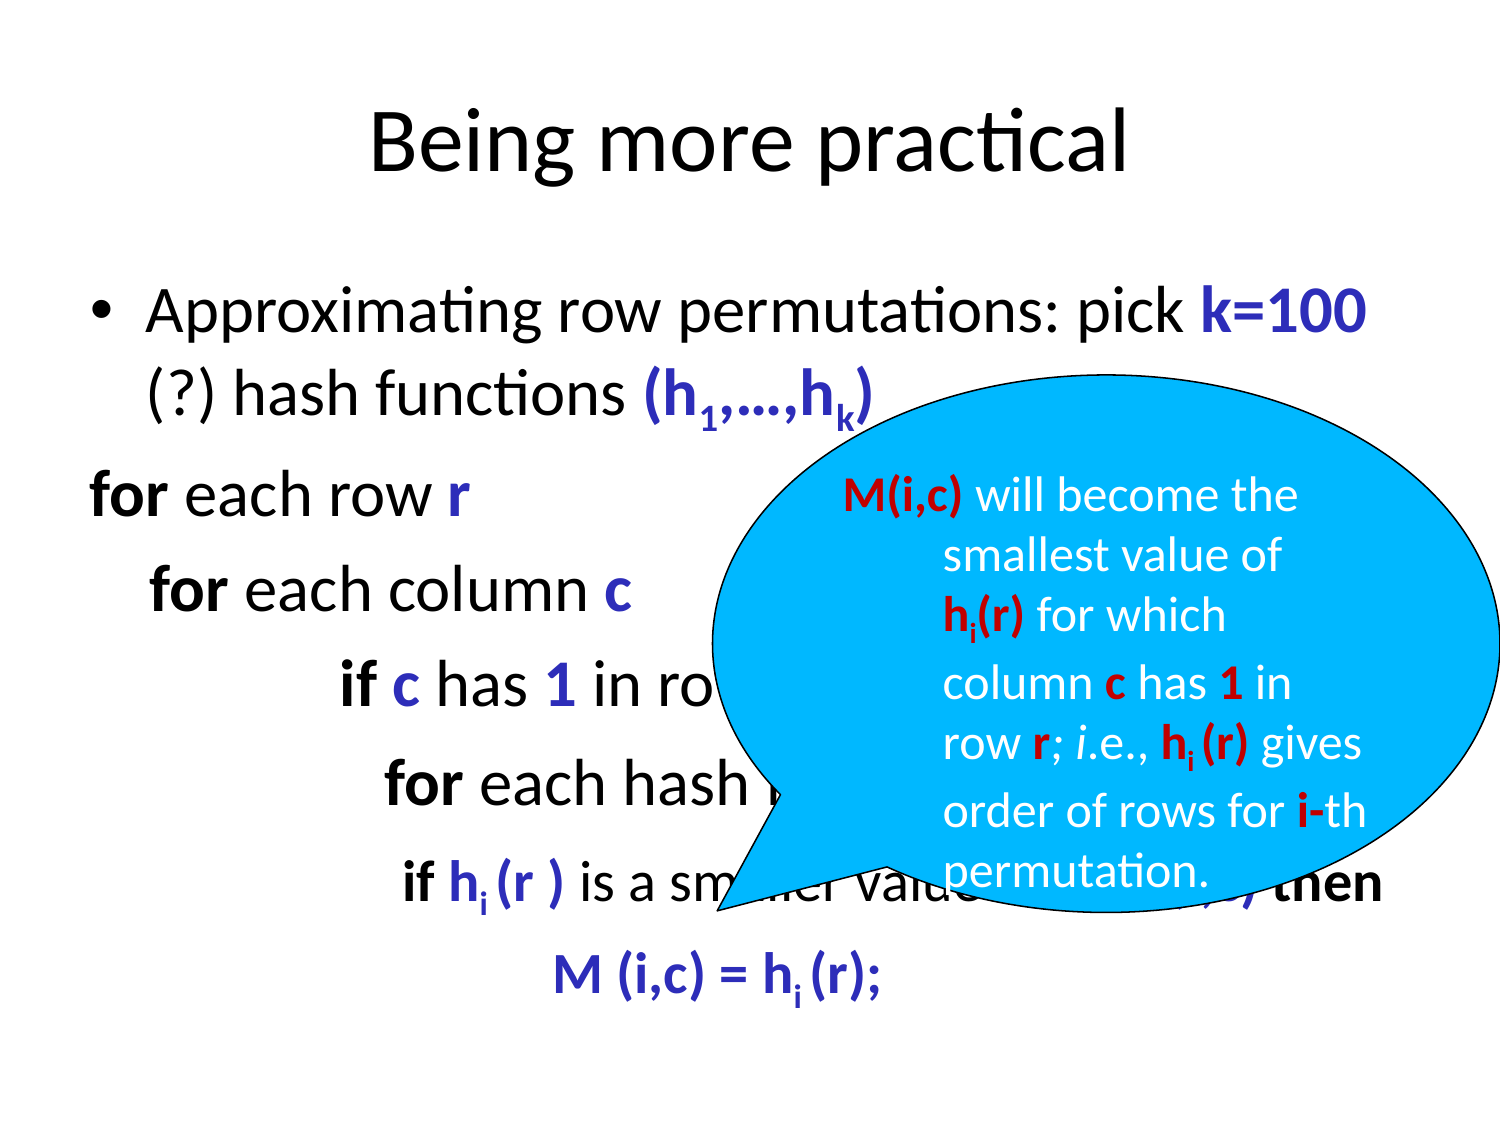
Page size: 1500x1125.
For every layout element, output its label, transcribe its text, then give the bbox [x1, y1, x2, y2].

text_box M(i,c) will become the smallest value of hi(r) for which column c has 1 in row r; i.e., hi (r) gives order of rows for i-th permutation. [712, 374, 1500, 913]
title Being more practical [74, 20, 1425, 257]
list Approximating row permutations: pick k=100 (?) hash functions (h1,…,hk) for each row r for each column c if c has 1 in row r for each hash function hi do if hi (r ) is a smaller value than M(i,c) then M (i,c) = hi (r); [74, 262, 1425, 1005]
